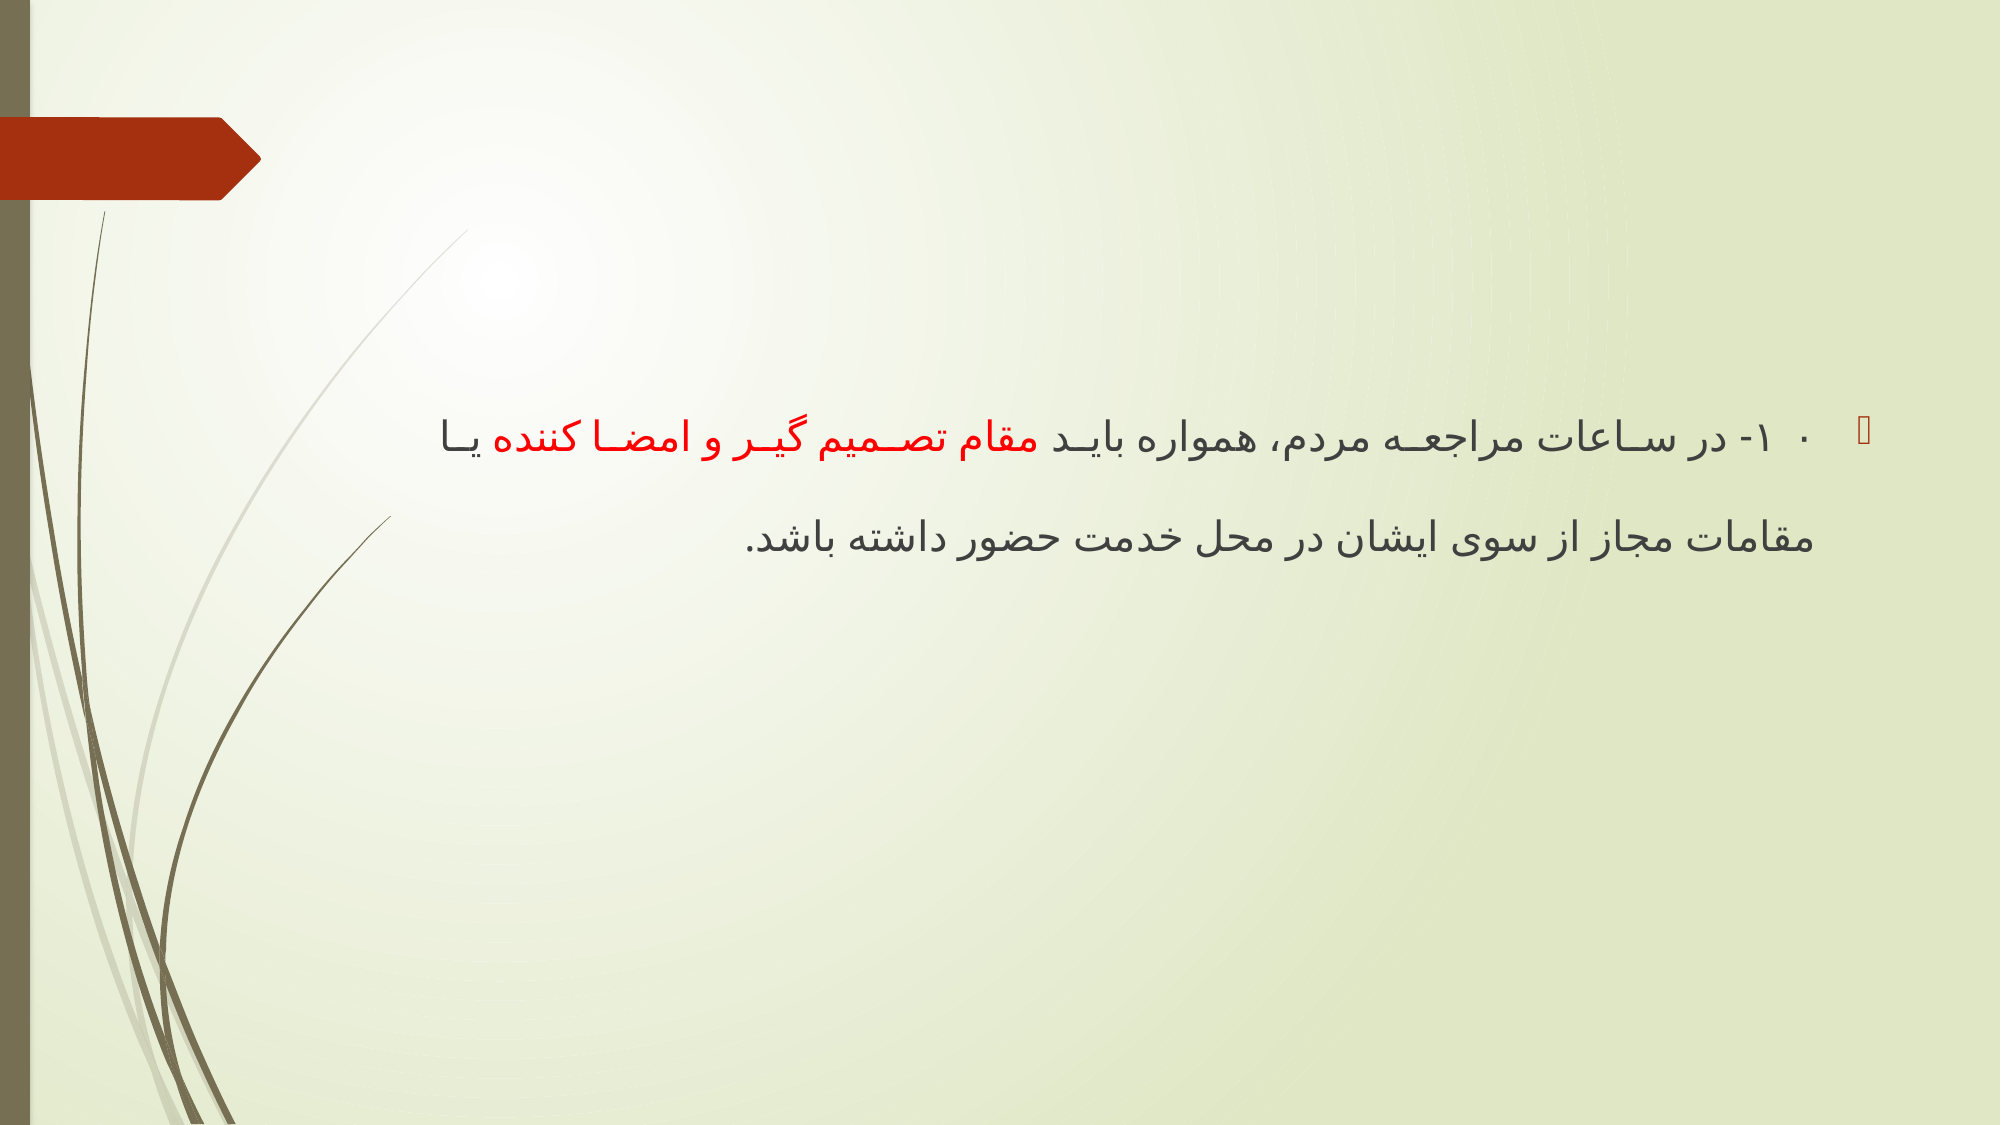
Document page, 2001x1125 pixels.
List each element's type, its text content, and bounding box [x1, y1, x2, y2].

list ١۰- در ساعات مراجعه مردم، همواره باید مقام تصمیم گیر و امضا کننده یا مقامات مجاز از سوی ایشان در محل خدمت حضور داشته باشد. [424, 351, 1888, 972]
